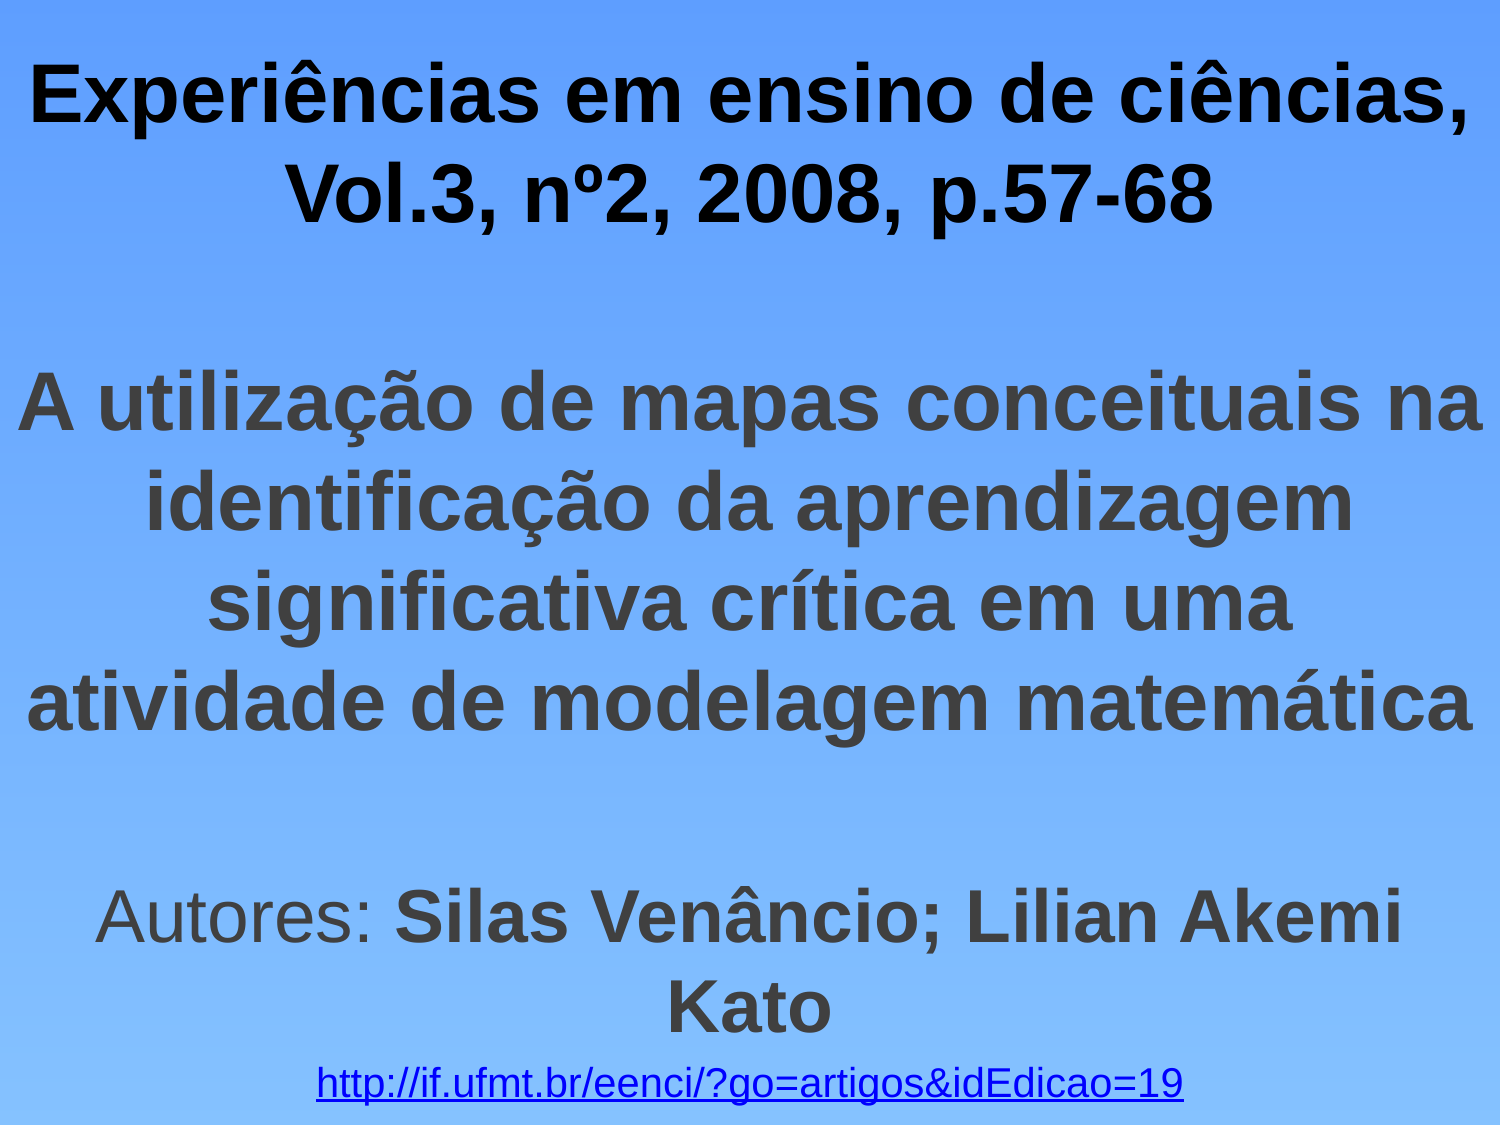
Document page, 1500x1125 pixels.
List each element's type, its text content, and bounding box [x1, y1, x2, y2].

list A utilização de mapas conceituais na identificação da aprendizagem significativa crítica em uma atividade de modelagem matemática Autores: Silas Venâncio; Lilian Akemi Kato http://if.ufmt.br/eenci/?go=artigos&idEdicao=19 [0, 339, 1500, 1125]
title Experiências em ensino de ciências, Vol.3, nº2, 2008, p.57-68 [0, 45, 1500, 233]
